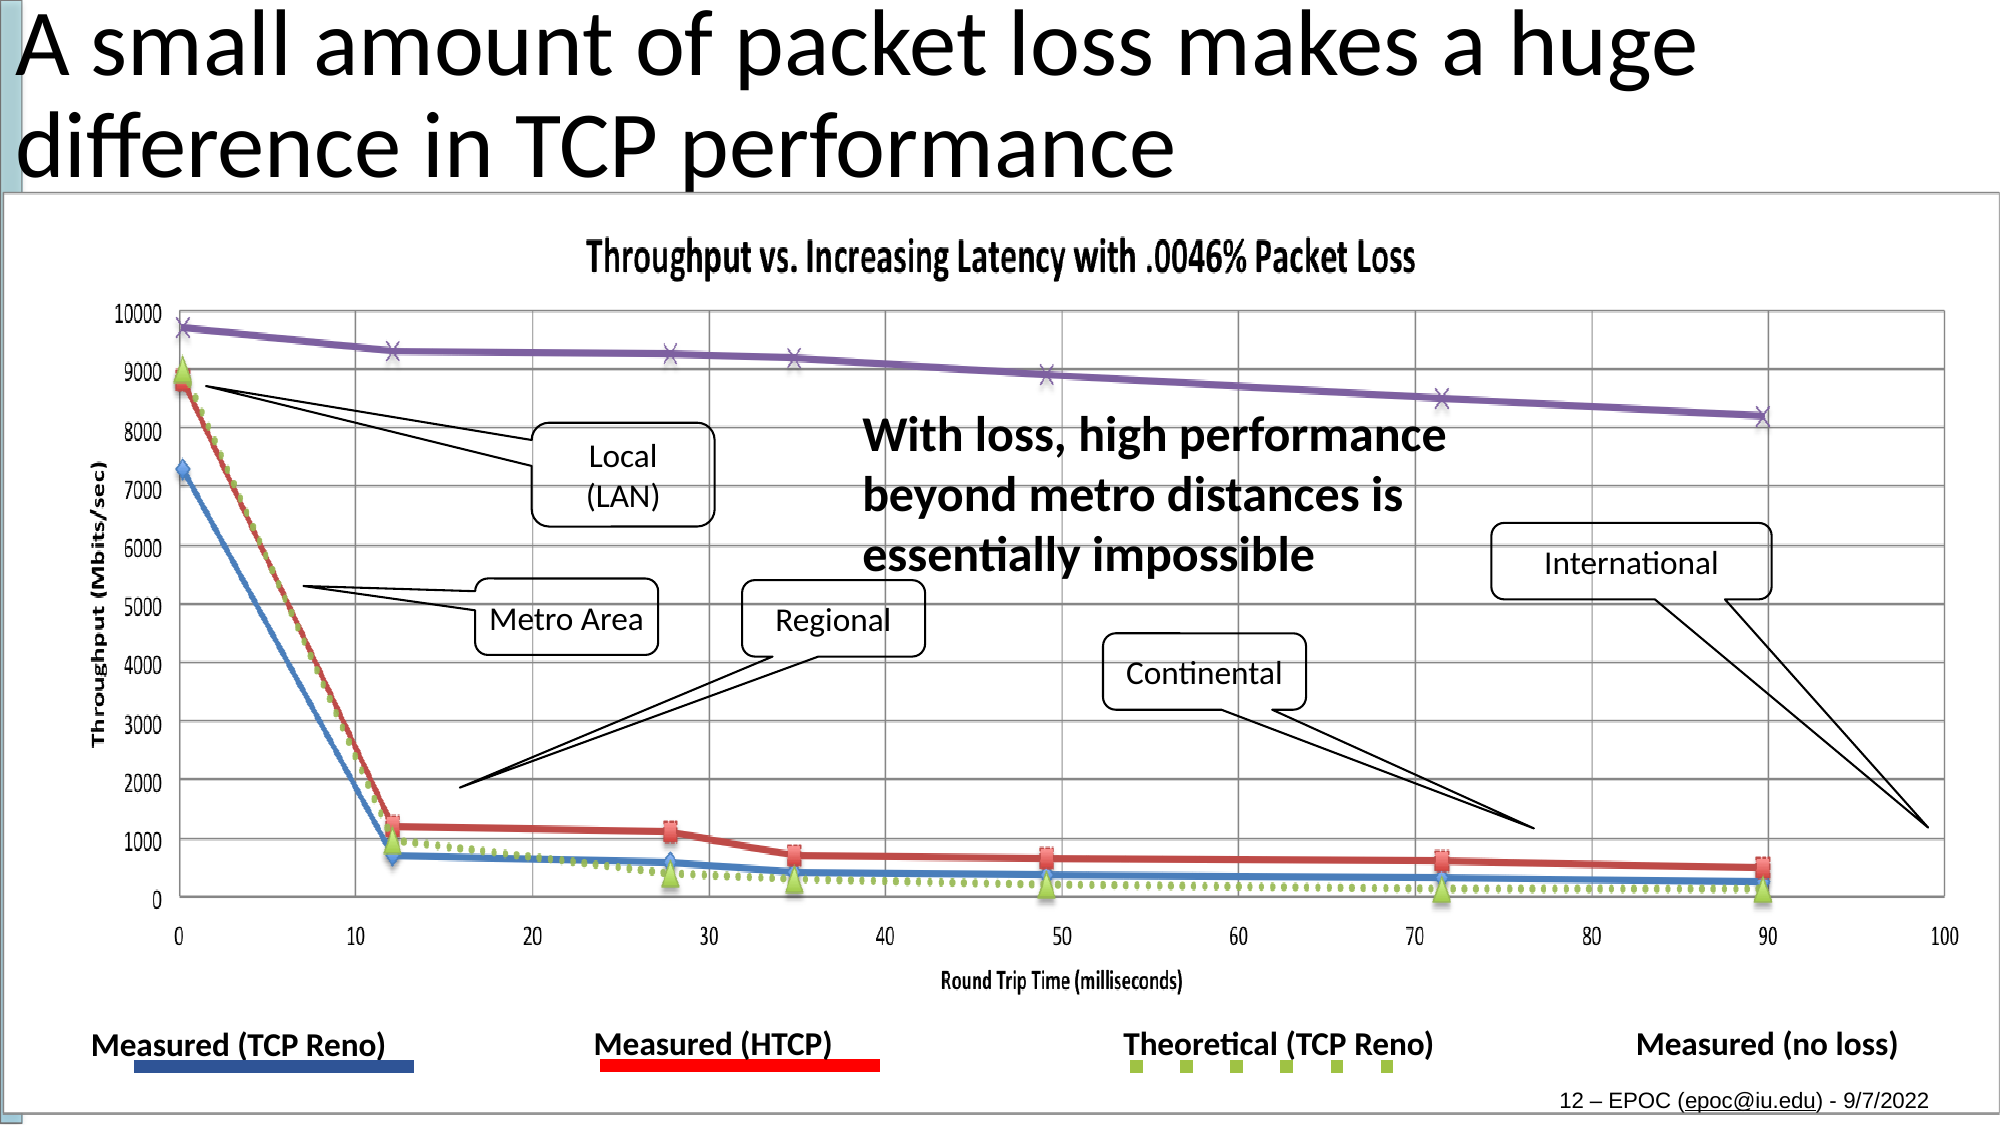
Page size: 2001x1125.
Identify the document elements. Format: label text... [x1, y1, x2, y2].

title A small amount of packet loss makes a huge difference in TCP performance [0, 1, 2000, 190]
picture [2, 191, 2000, 1115]
